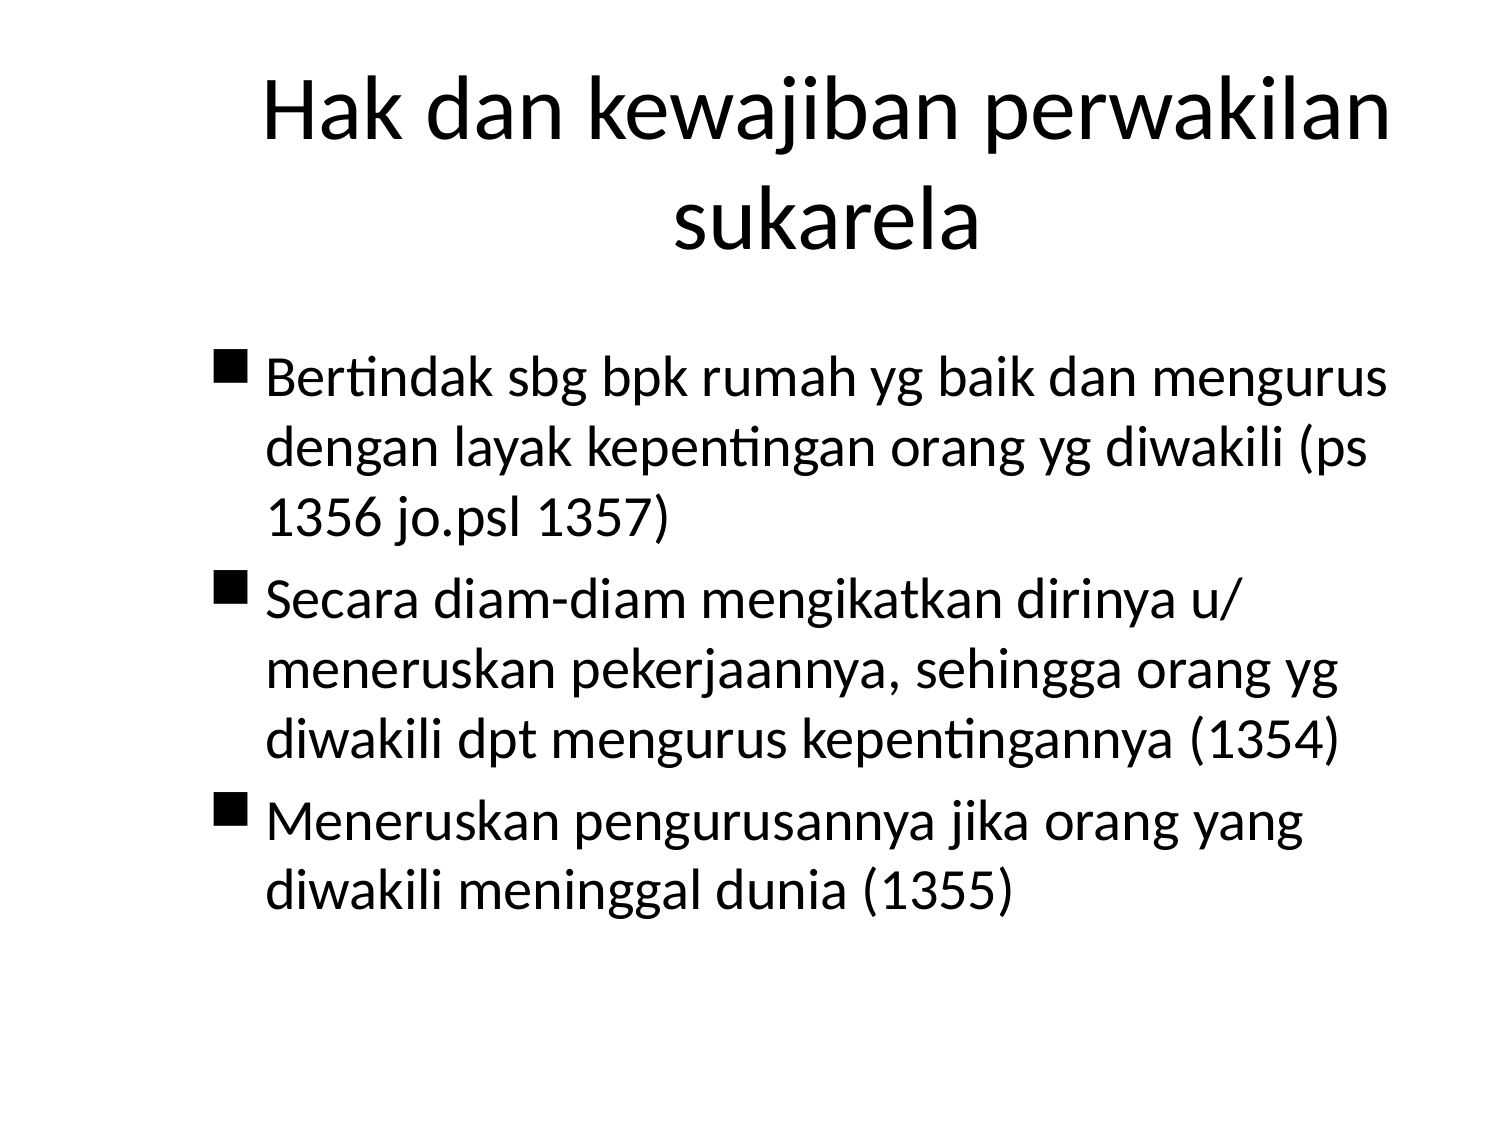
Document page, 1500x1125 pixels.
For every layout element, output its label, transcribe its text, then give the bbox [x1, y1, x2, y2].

list Bertindak sbg bpk rumah yg baik dan mengurus dengan layak kepentingan orang yg diwakili (ps 1356 jo.psl 1357) Secara diam-diam mengikatkan dirinya u/ meneruskan pekerjaannya, sehingga orang yg diwakili dpt mengurus kepentingannya (1354) Meneruskan pengurusannya jika orang yang diwakili meninggal dunia (1355) [193, 331, 1469, 1006]
title Hak dan kewajiban perwakilan sukarela [188, 35, 1468, 275]
